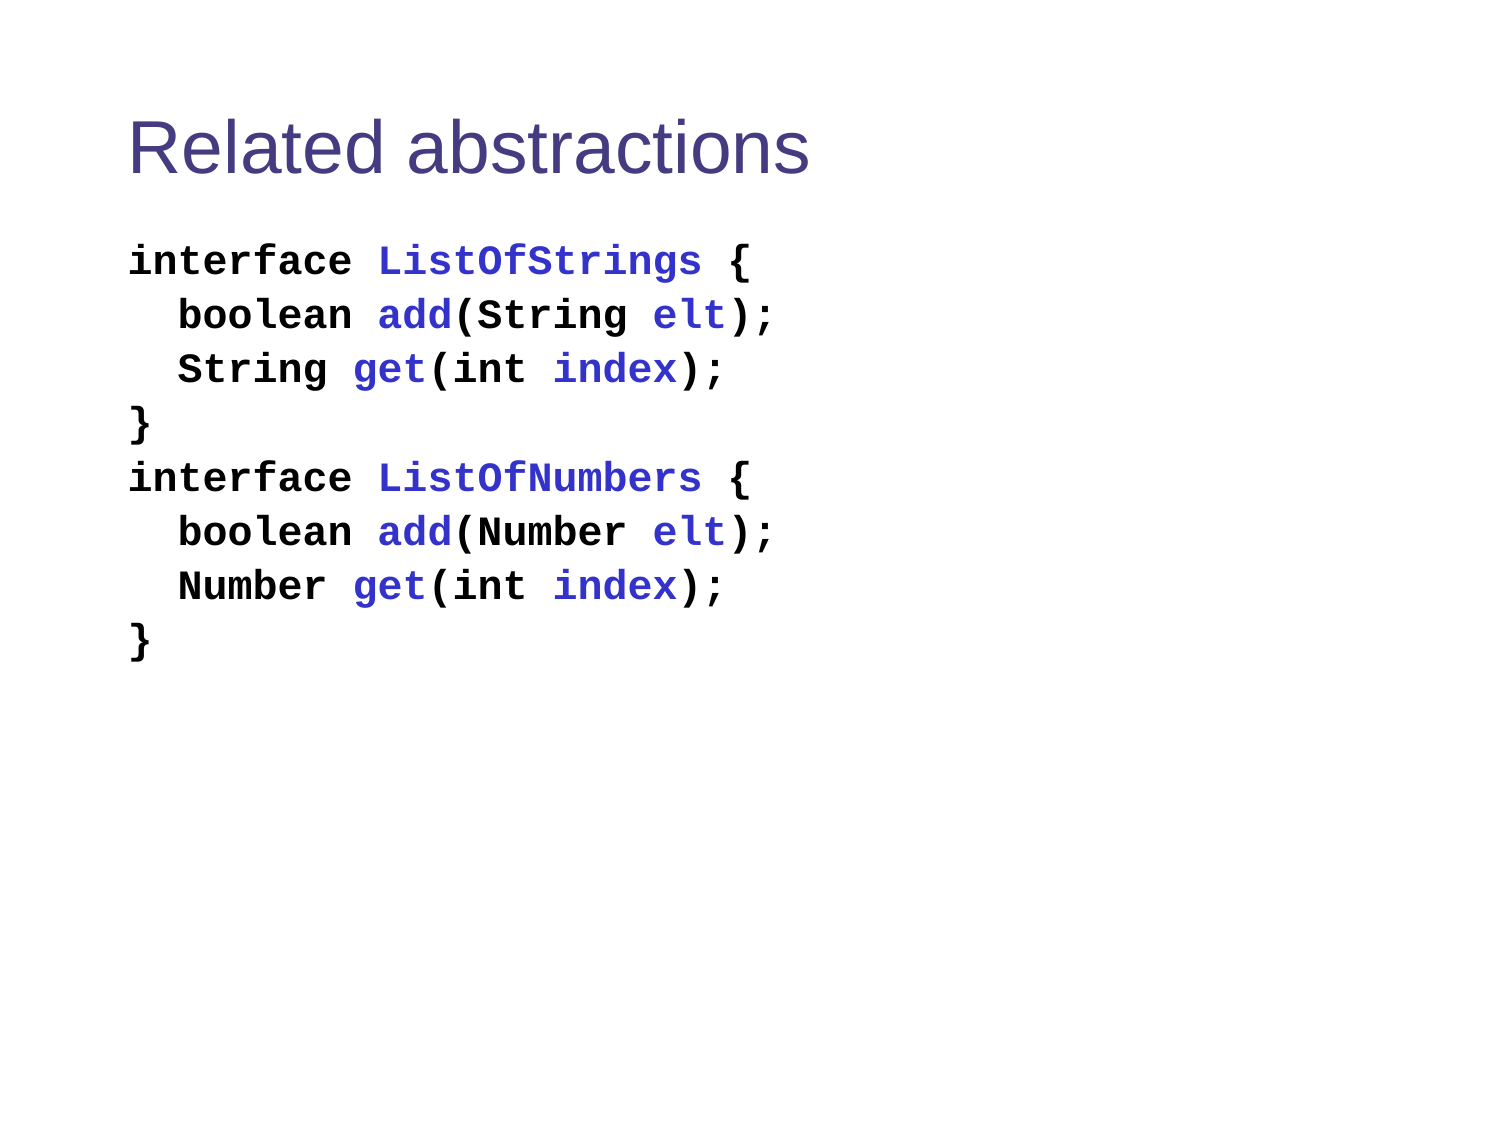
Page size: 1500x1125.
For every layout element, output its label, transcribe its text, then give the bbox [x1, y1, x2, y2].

list interface ListOfStrings { boolean add(String elt); String get(int index); } interface ListOfNumbers { boolean add(Number elt); Number get(int index); } [112, 224, 1463, 1038]
title Related abstractions [112, 50, 1388, 224]
